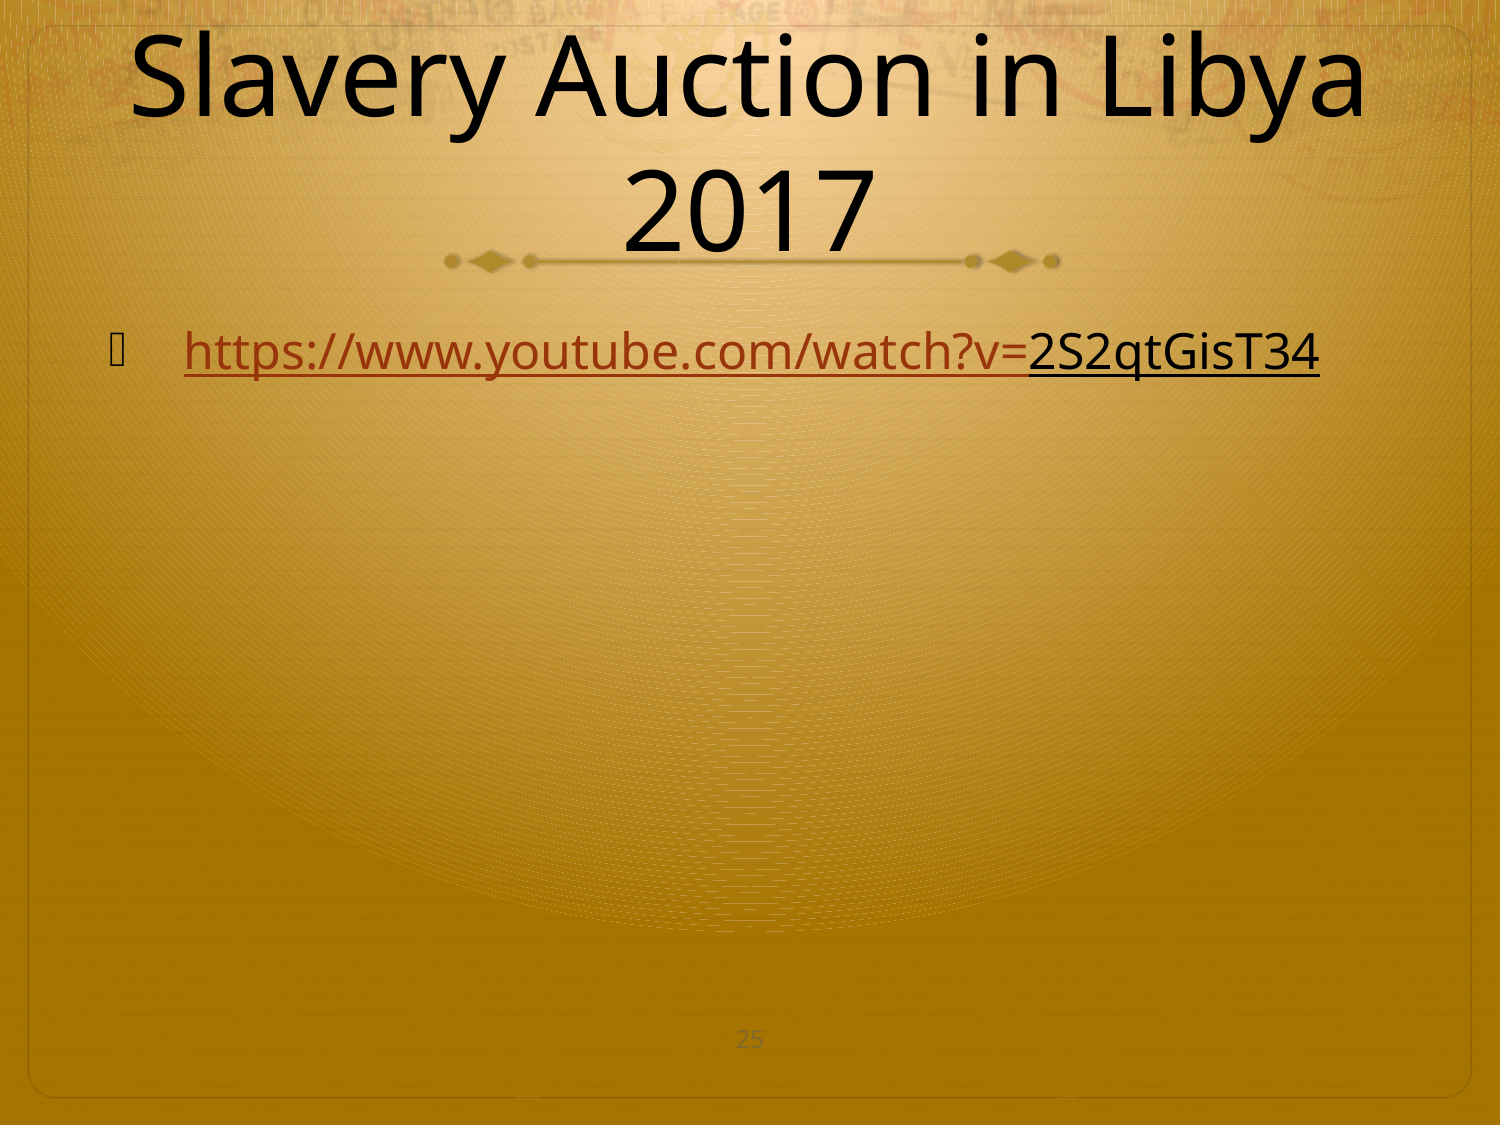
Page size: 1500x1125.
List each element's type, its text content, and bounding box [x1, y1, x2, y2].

picture [0, 0, 1500, 1125]
list https://www.youtube.com/watch?v=2S2qtGisT34 [93, 312, 1407, 988]
slide_number 25 [663, 1010, 837, 1071]
title Slavery Auction in Libya 2017 [93, 45, 1407, 233]
